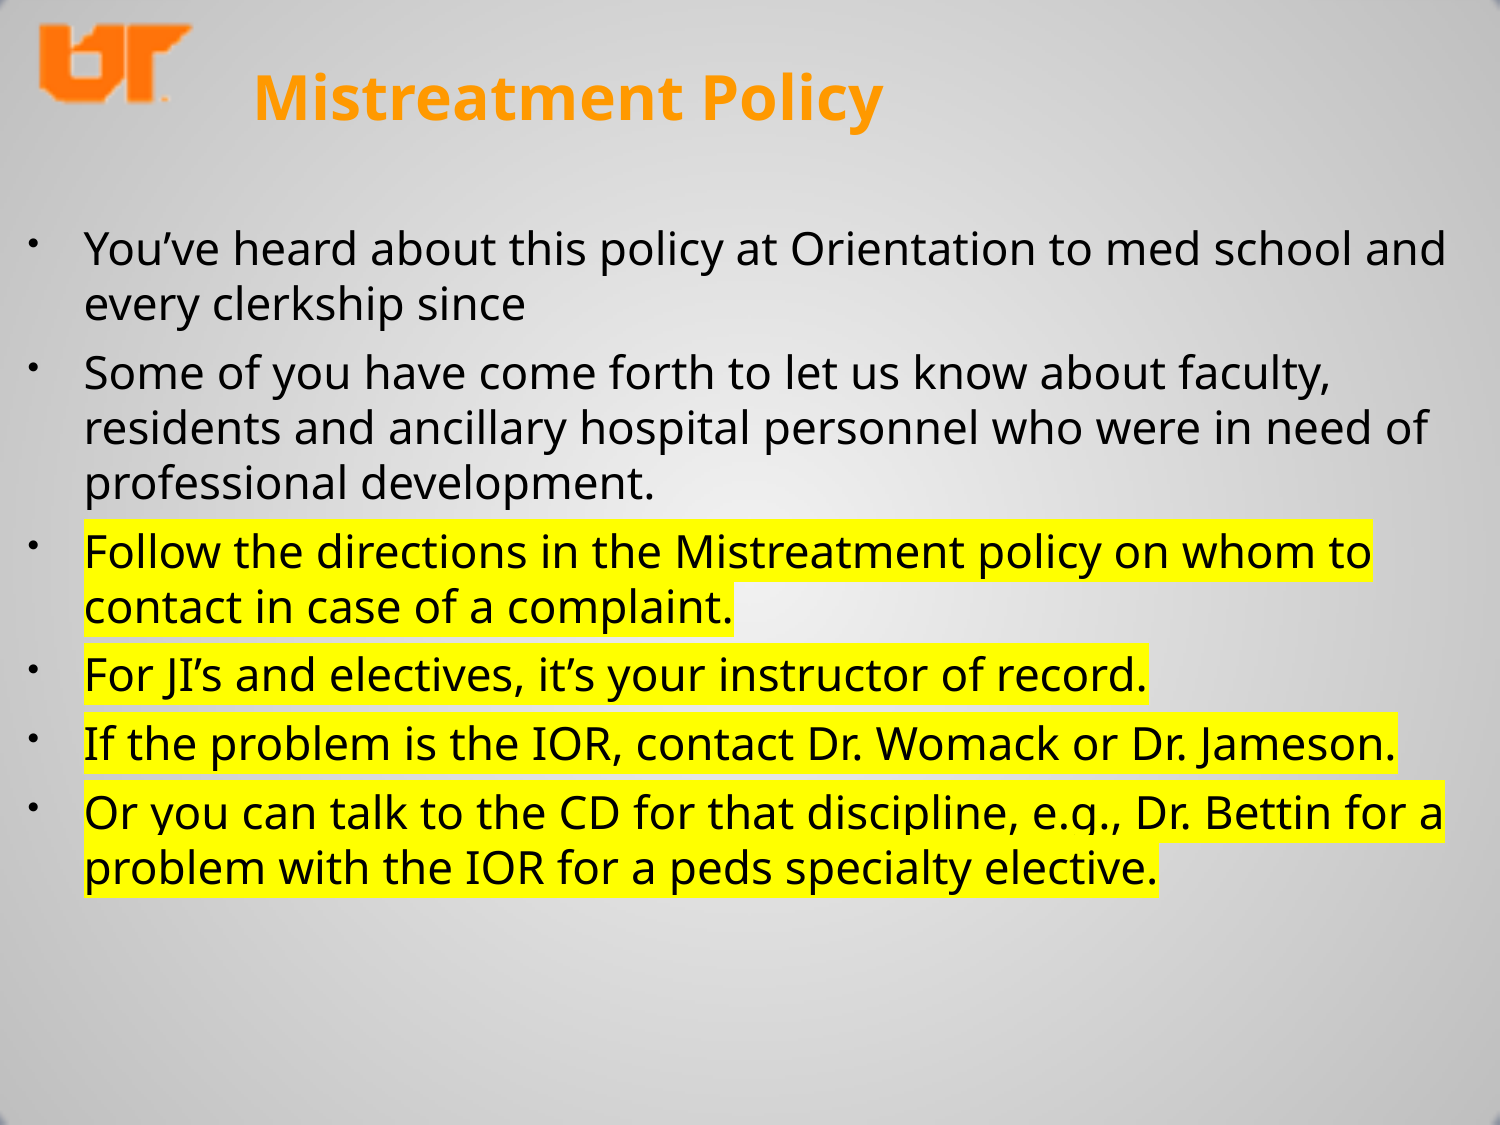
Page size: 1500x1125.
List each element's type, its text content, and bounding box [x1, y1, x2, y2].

list You’ve heard about this policy at Orientation to med school and every clerkship since Some of you have come forth to let us know about faculty, residents and ancillary hospital personnel who were in need of professional development. Follow the directions in the Mistreatment policy on whom to contact in case of a complaint. For JI’s and electives, it’s your instructor of record. If the problem is the IOR, contact Dr. Womack or Dr. Jameson. Or you can talk to the CD for that discipline, e.g., Dr. Bettin for a problem with the IOR for a peds specialty elective. [12, 212, 1500, 1125]
title Mistreatment Policy [237, 49, 1488, 163]
picture [0, 0, 1500, 1125]
